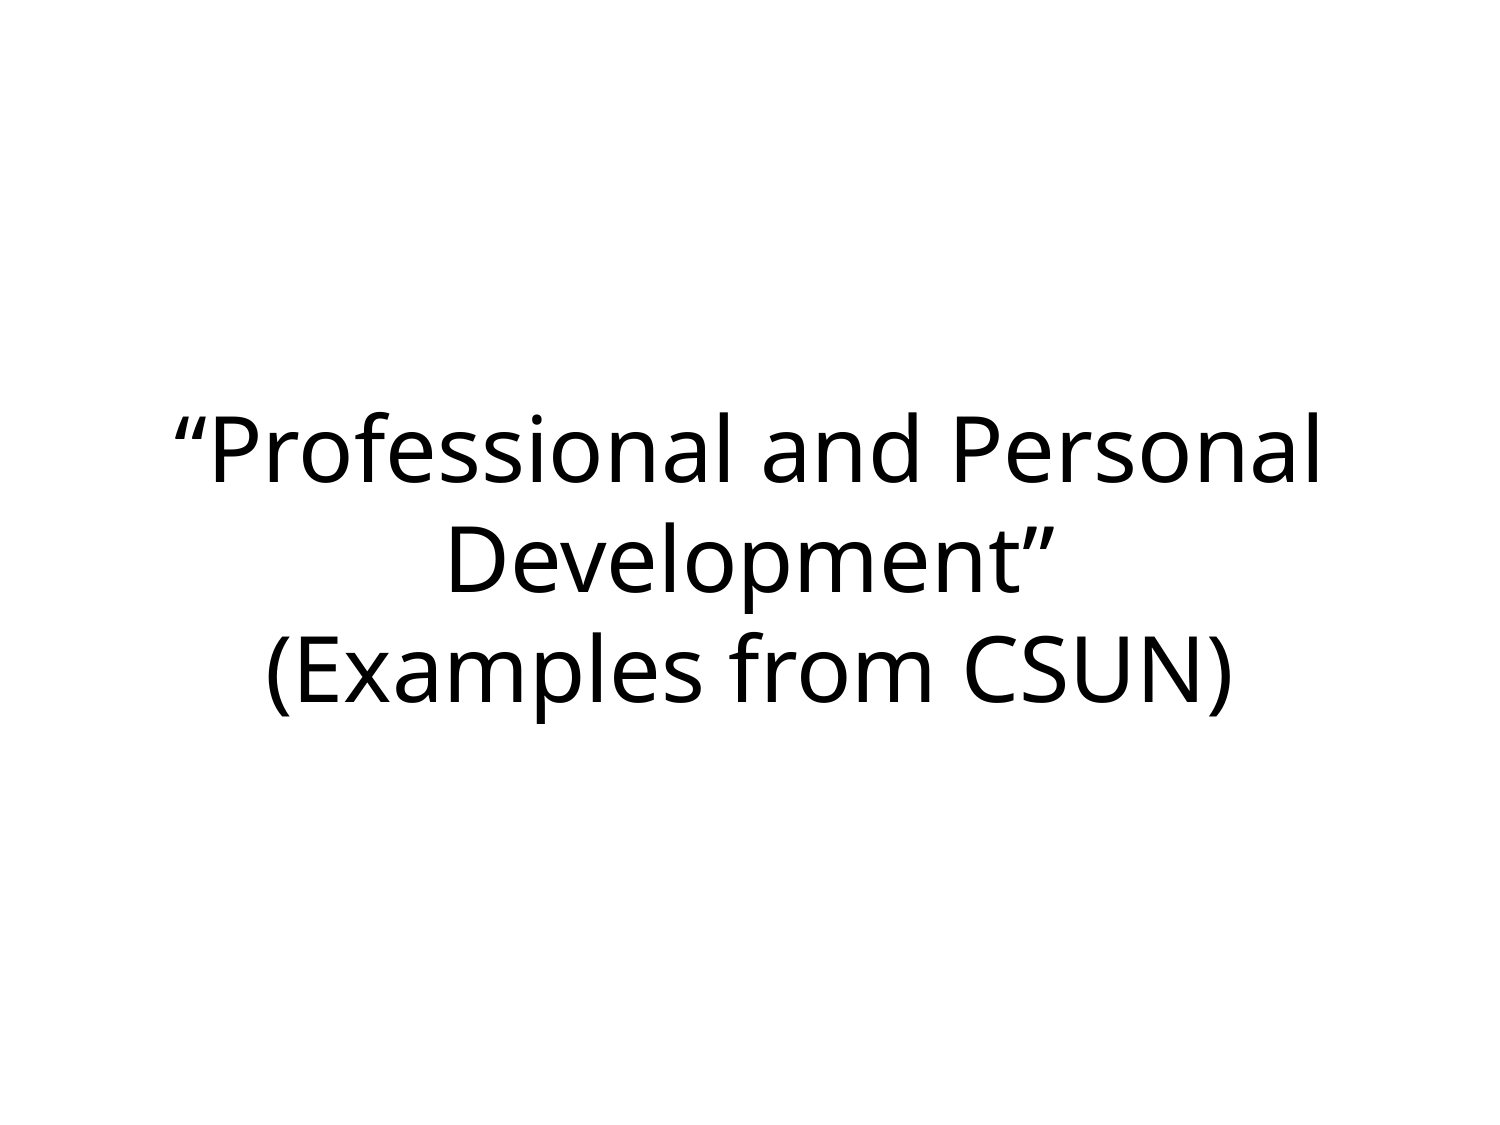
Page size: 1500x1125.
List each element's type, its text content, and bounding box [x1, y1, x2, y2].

title “Professional and Personal Development” (Examples from CSUN) [75, 462, 1425, 650]
